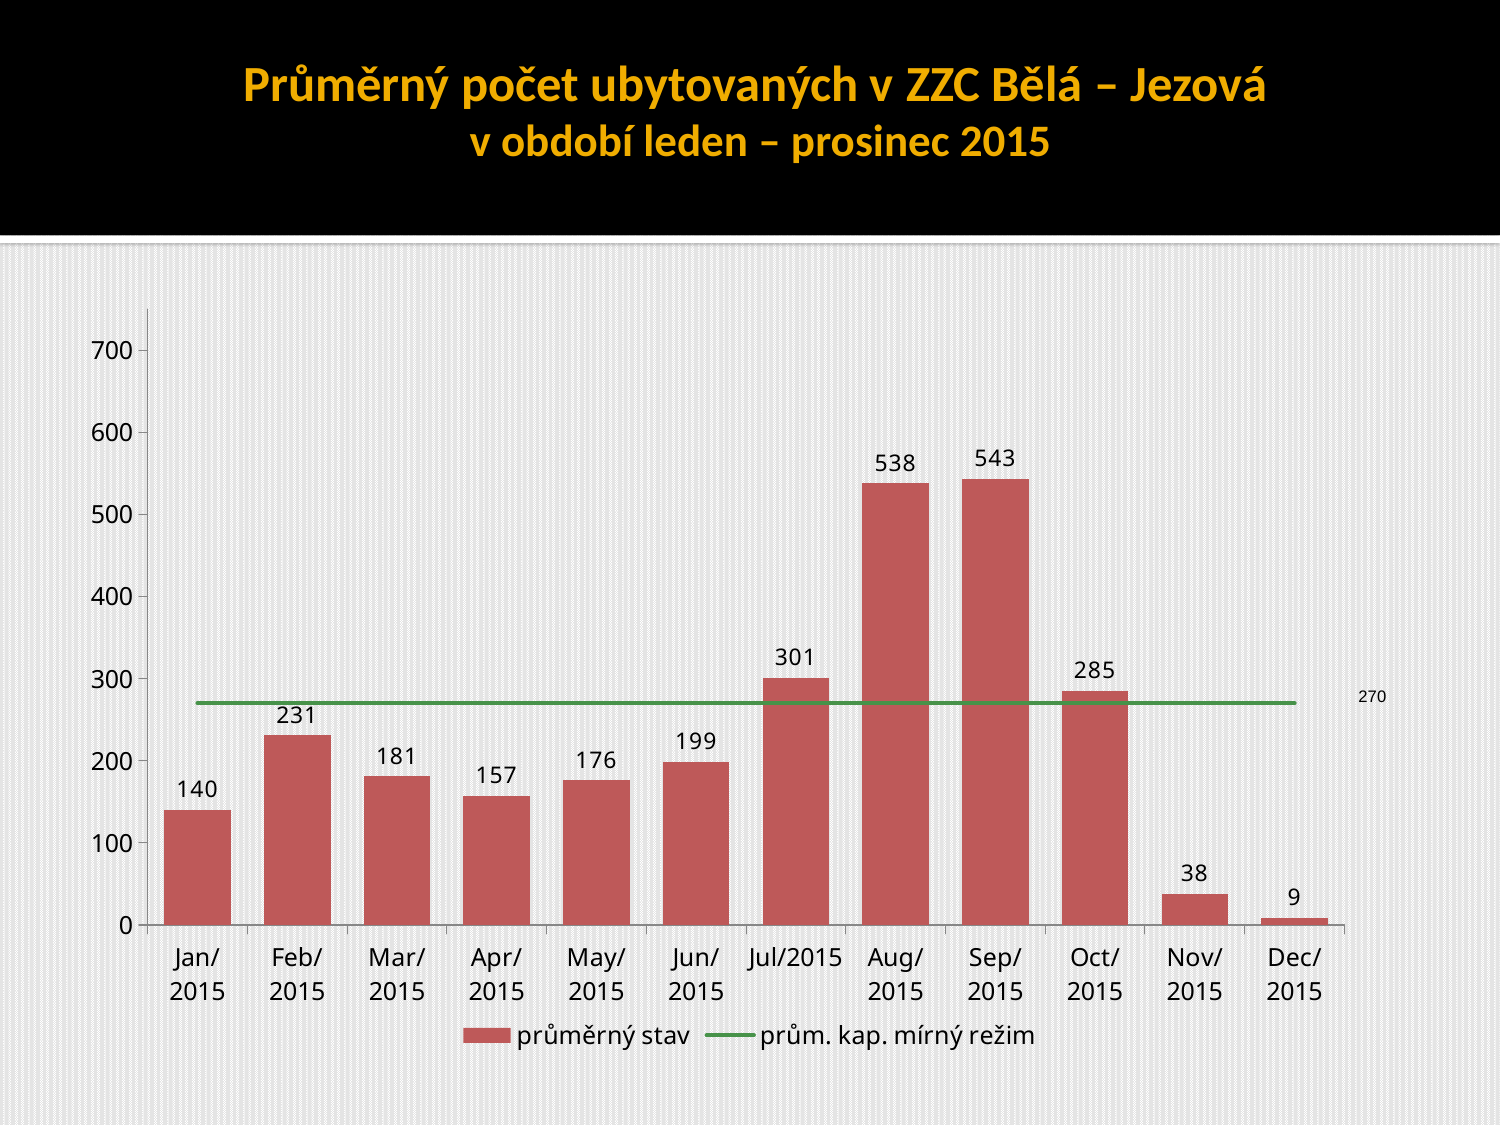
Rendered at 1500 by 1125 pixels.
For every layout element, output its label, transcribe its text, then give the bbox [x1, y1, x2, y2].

title Průměrný počet ubytovaných v ZZC Bělá – Jezová v období leden – prosinec 2015 [76, 42, 1427, 173]
chart [80, 257, 1420, 1059]
